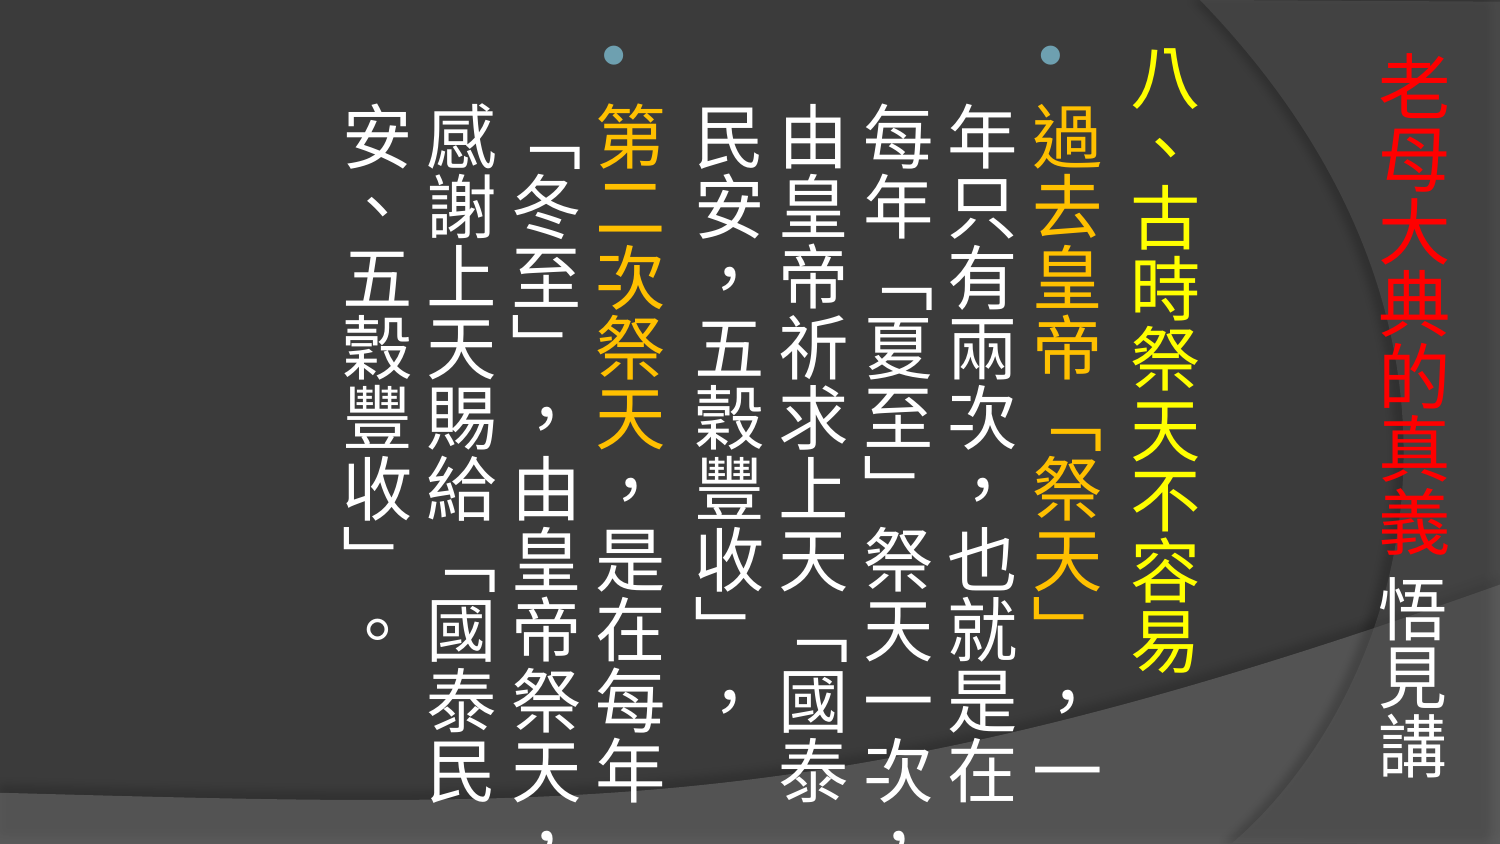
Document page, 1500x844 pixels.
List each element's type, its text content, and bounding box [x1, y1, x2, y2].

title 老母大典的真義 悟見講 [1352, 20, 1473, 812]
list 八、古時祭天不容易 過去皇帝「祭天」，一年只有兩次，也就是在每年「夏至」祭天一次，由皇帝祈求上天「國泰民安，五穀豐收」， 第二次祭天，是在每年「冬至」，由皇帝祭天，感謝上天賜給「國泰民安、五穀豐收」。 [29, 21, 1353, 825]
